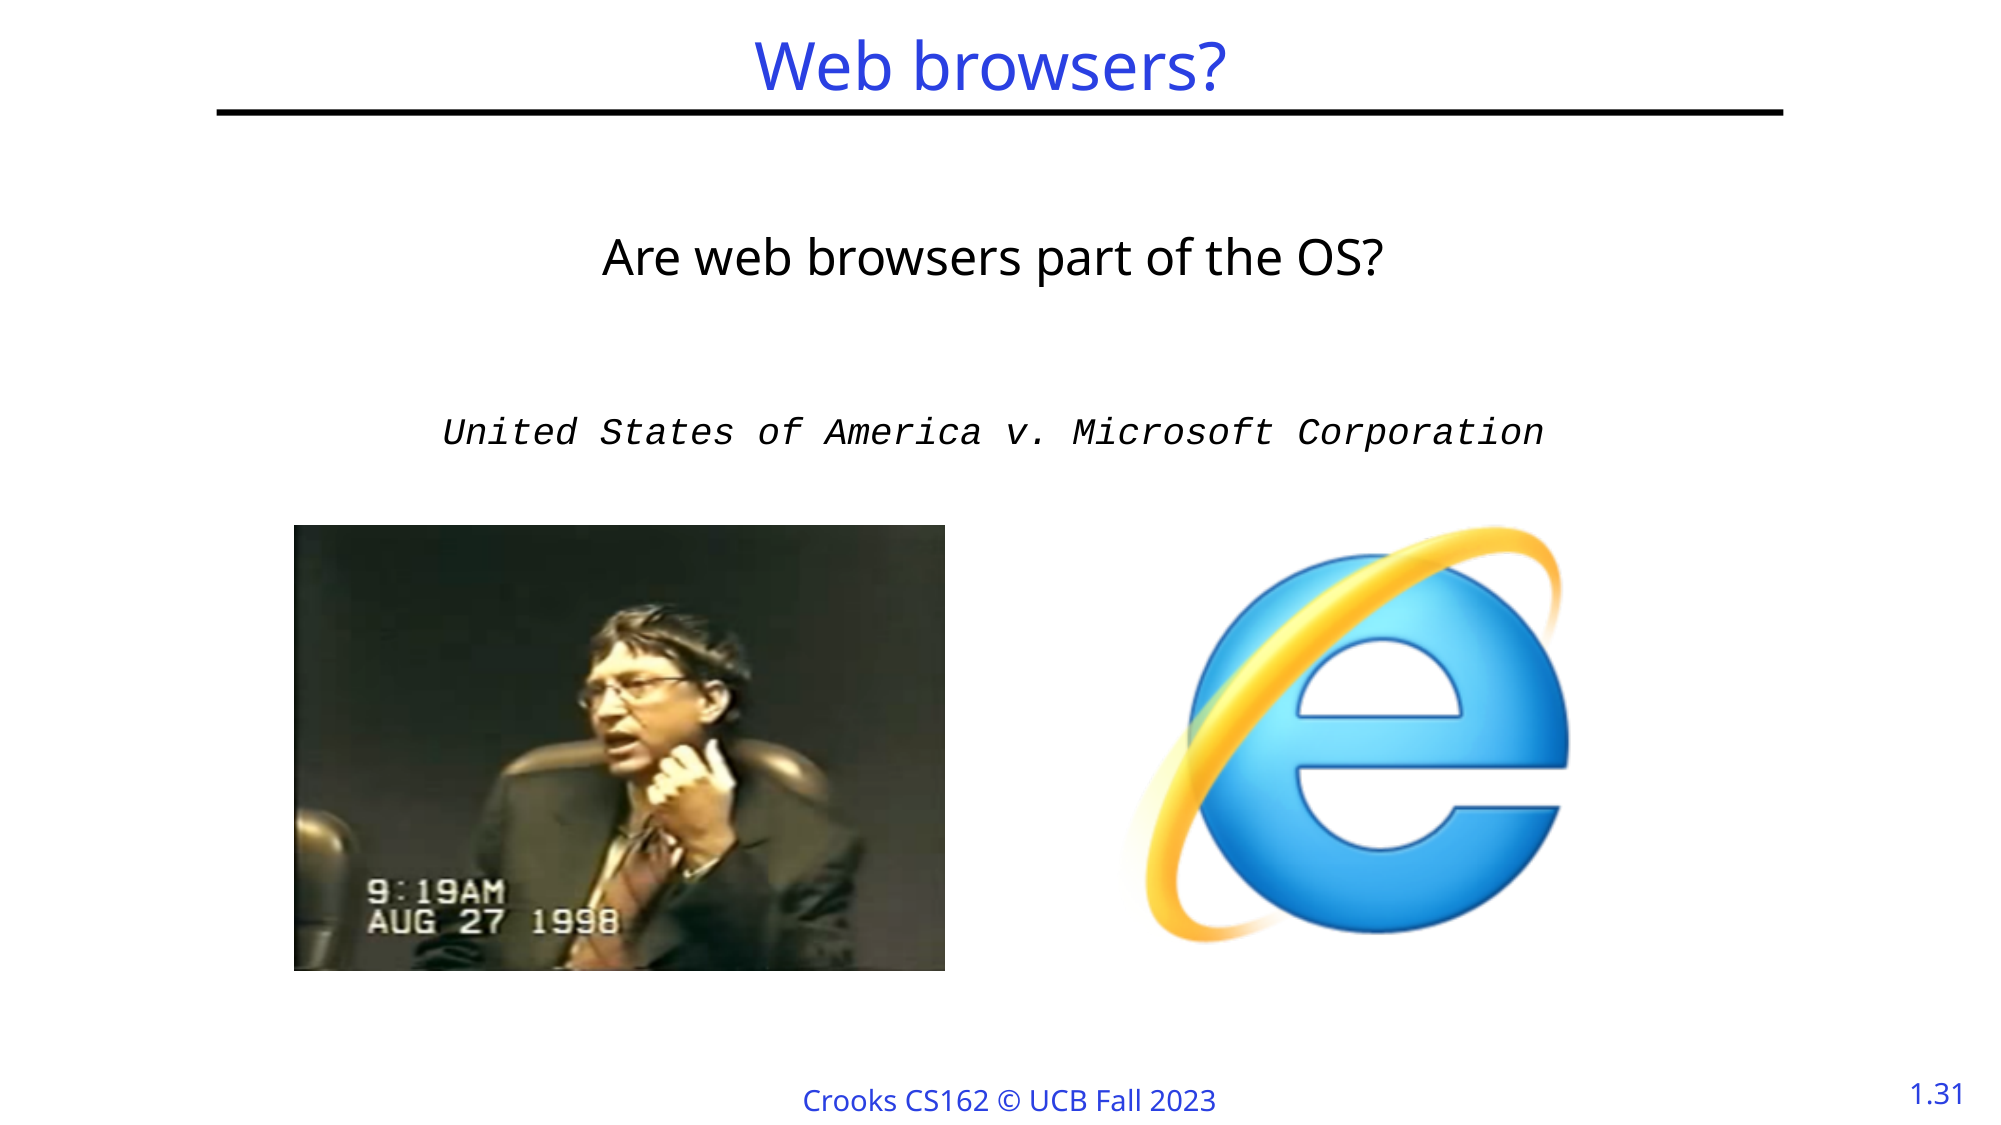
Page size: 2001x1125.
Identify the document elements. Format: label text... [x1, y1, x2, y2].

text_box United States of America v. Microsoft Corporation [0, 399, 1988, 460]
picture [1112, 499, 1586, 973]
list Are web browsers part of the OS? [133, 460, 1867, 988]
title Web browsers? [216, 24, 1784, 113]
list Are web browsers part of the OS? [133, 224, 1867, 399]
picture [294, 525, 945, 971]
